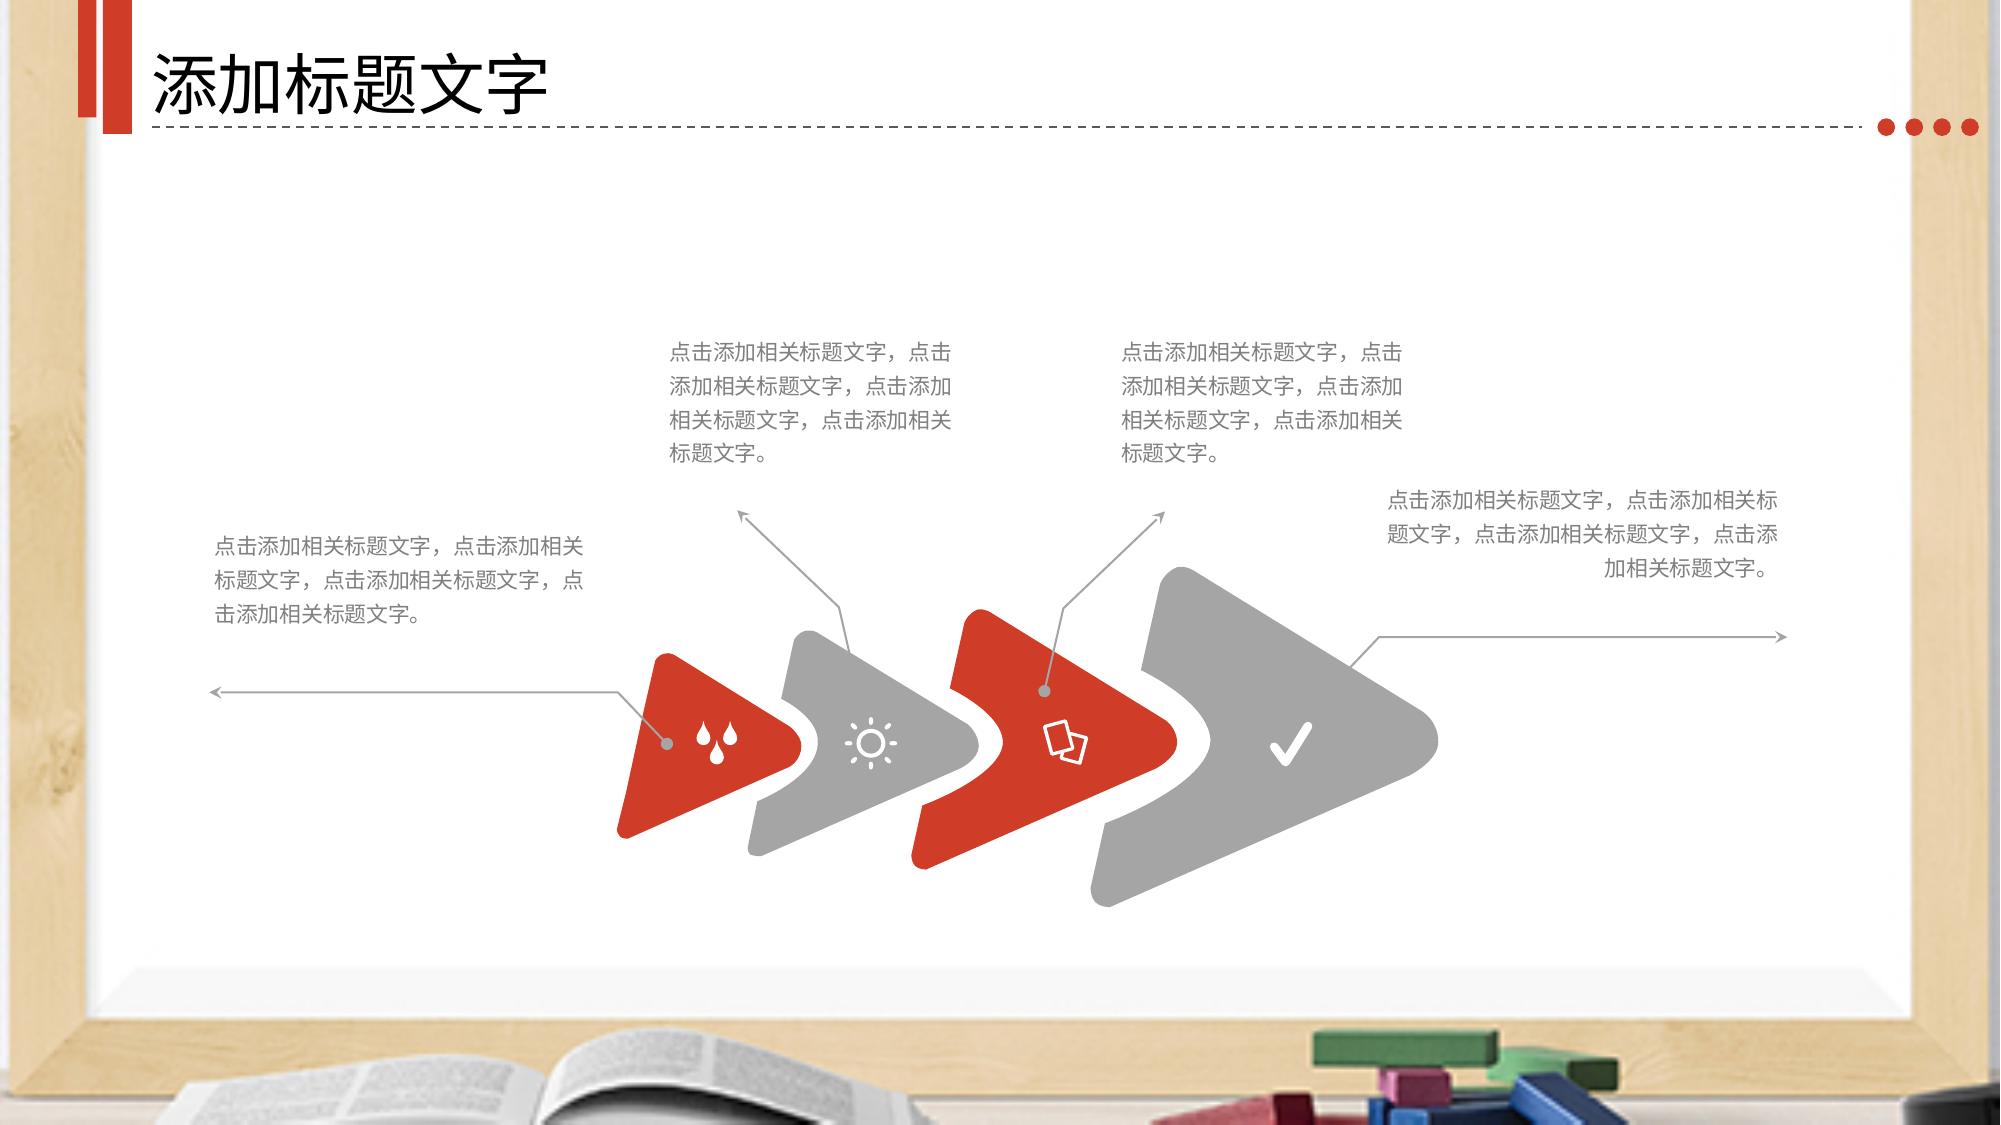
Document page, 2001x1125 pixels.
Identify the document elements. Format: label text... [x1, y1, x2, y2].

text_box [737, 510, 794, 564]
text_box [1439, 630, 1788, 677]
text_box [209, 686, 616, 739]
picture [0, 0, 2000, 1125]
text_box [1904, 117, 1925, 138]
text_box [1960, 117, 1980, 138]
text_box 点击添加相关标题文字，点击添加相关标题文字，点击添加相关标题文字，点击添加相关标题文字。 [653, 322, 969, 458]
text_box [102, 0, 133, 135]
text_box 点击添加相关标题文字，点击添加相关标题文字，点击添加相关标题文字，点击添加相关标题文字。 [198, 516, 615, 653]
text_box [1932, 117, 1952, 138]
text_box 点击添加相关标题文字，点击添加相关标题文字，点击添加相关标题文字，点击添加相关标题文字。 [1363, 470, 1796, 607]
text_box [616, 564, 1439, 908]
text_box [1109, 511, 1166, 564]
text_box 点击添加相关标题文字，点击添加相关标题文字，点击添加相关标题文字，点击添加相关标题文字。 [1104, 322, 1421, 458]
text_box [1876, 117, 1897, 138]
text_box [77, 0, 97, 118]
